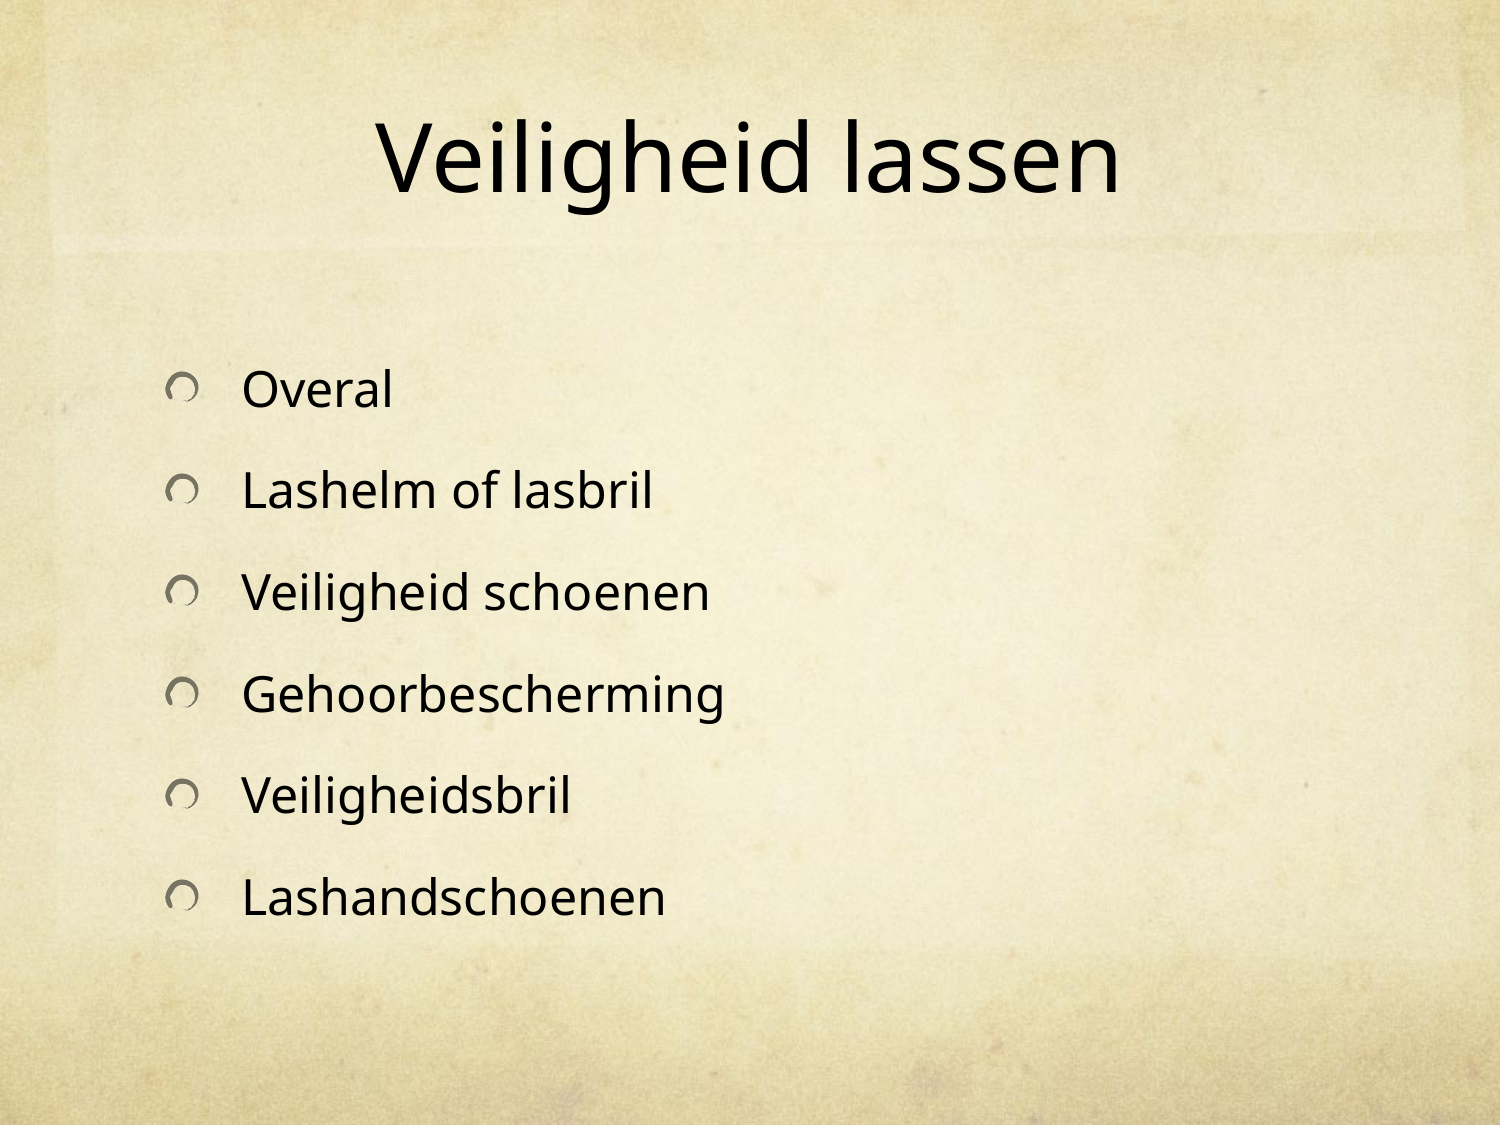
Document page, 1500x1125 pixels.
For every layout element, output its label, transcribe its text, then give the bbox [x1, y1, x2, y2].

picture [0, 0, 1500, 1125]
title Veiligheid lassen [150, 82, 1350, 225]
list Overal Lashelm of lasbril Veiligheid schoenen Gehoorbescherming Veiligheidsbril Lashandschoenen [150, 349, 1350, 1016]
